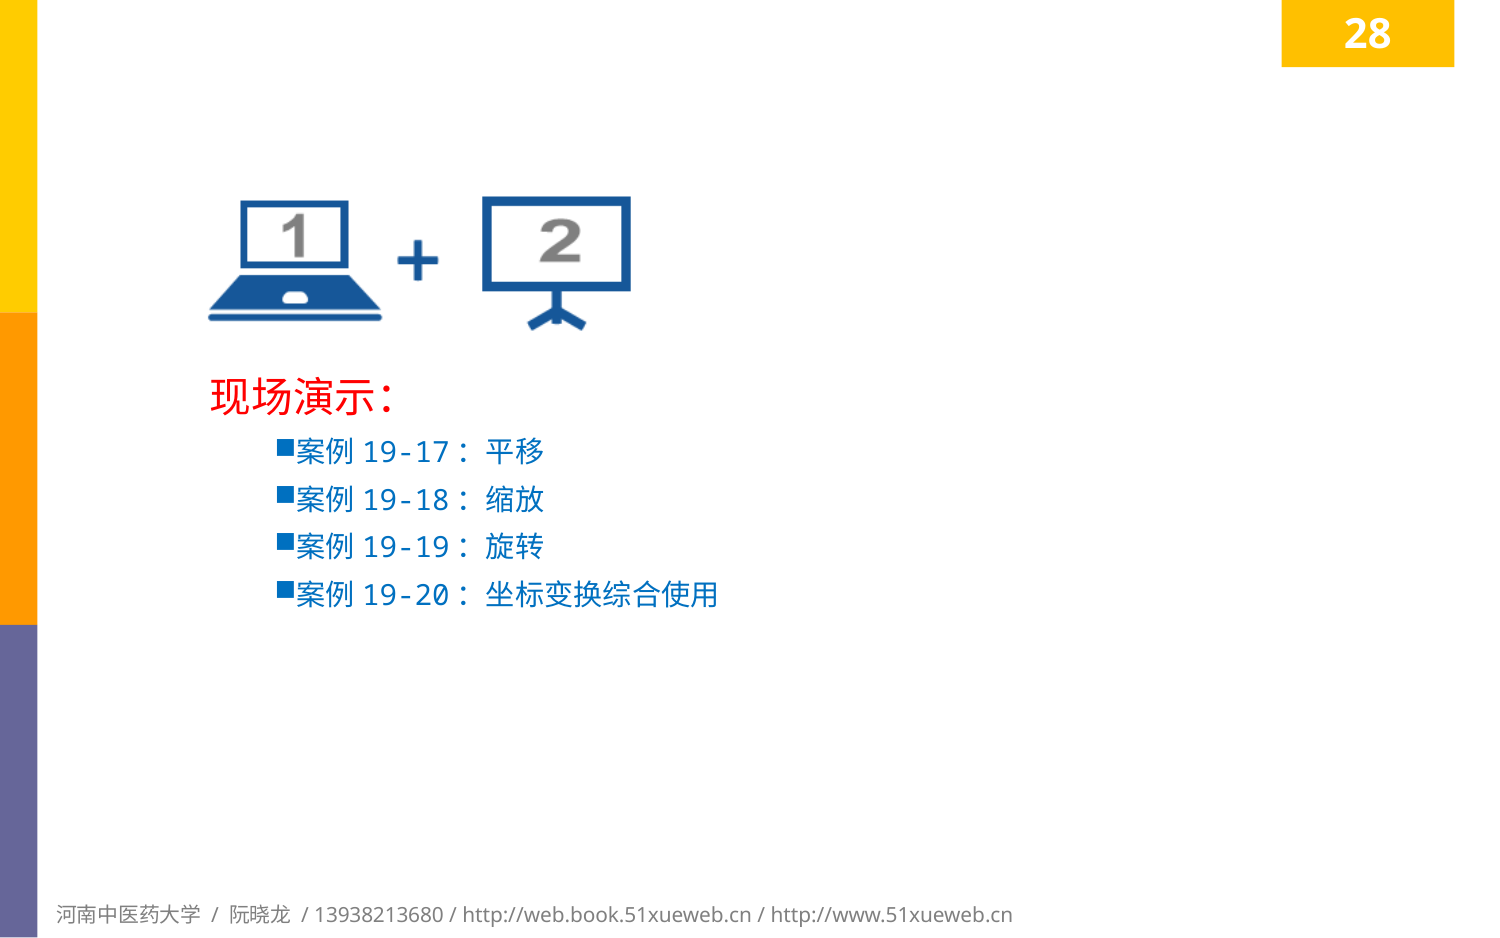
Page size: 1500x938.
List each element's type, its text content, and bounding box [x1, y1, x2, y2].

slide_number 28 [1281, 0, 1455, 68]
picture [188, 175, 662, 347]
text_box 现场演示： 案例19-17：平移 案例19-18：缩放 案例19-19：旋转 案例19-20：坐标变换综合使用 [194, 338, 1294, 619]
